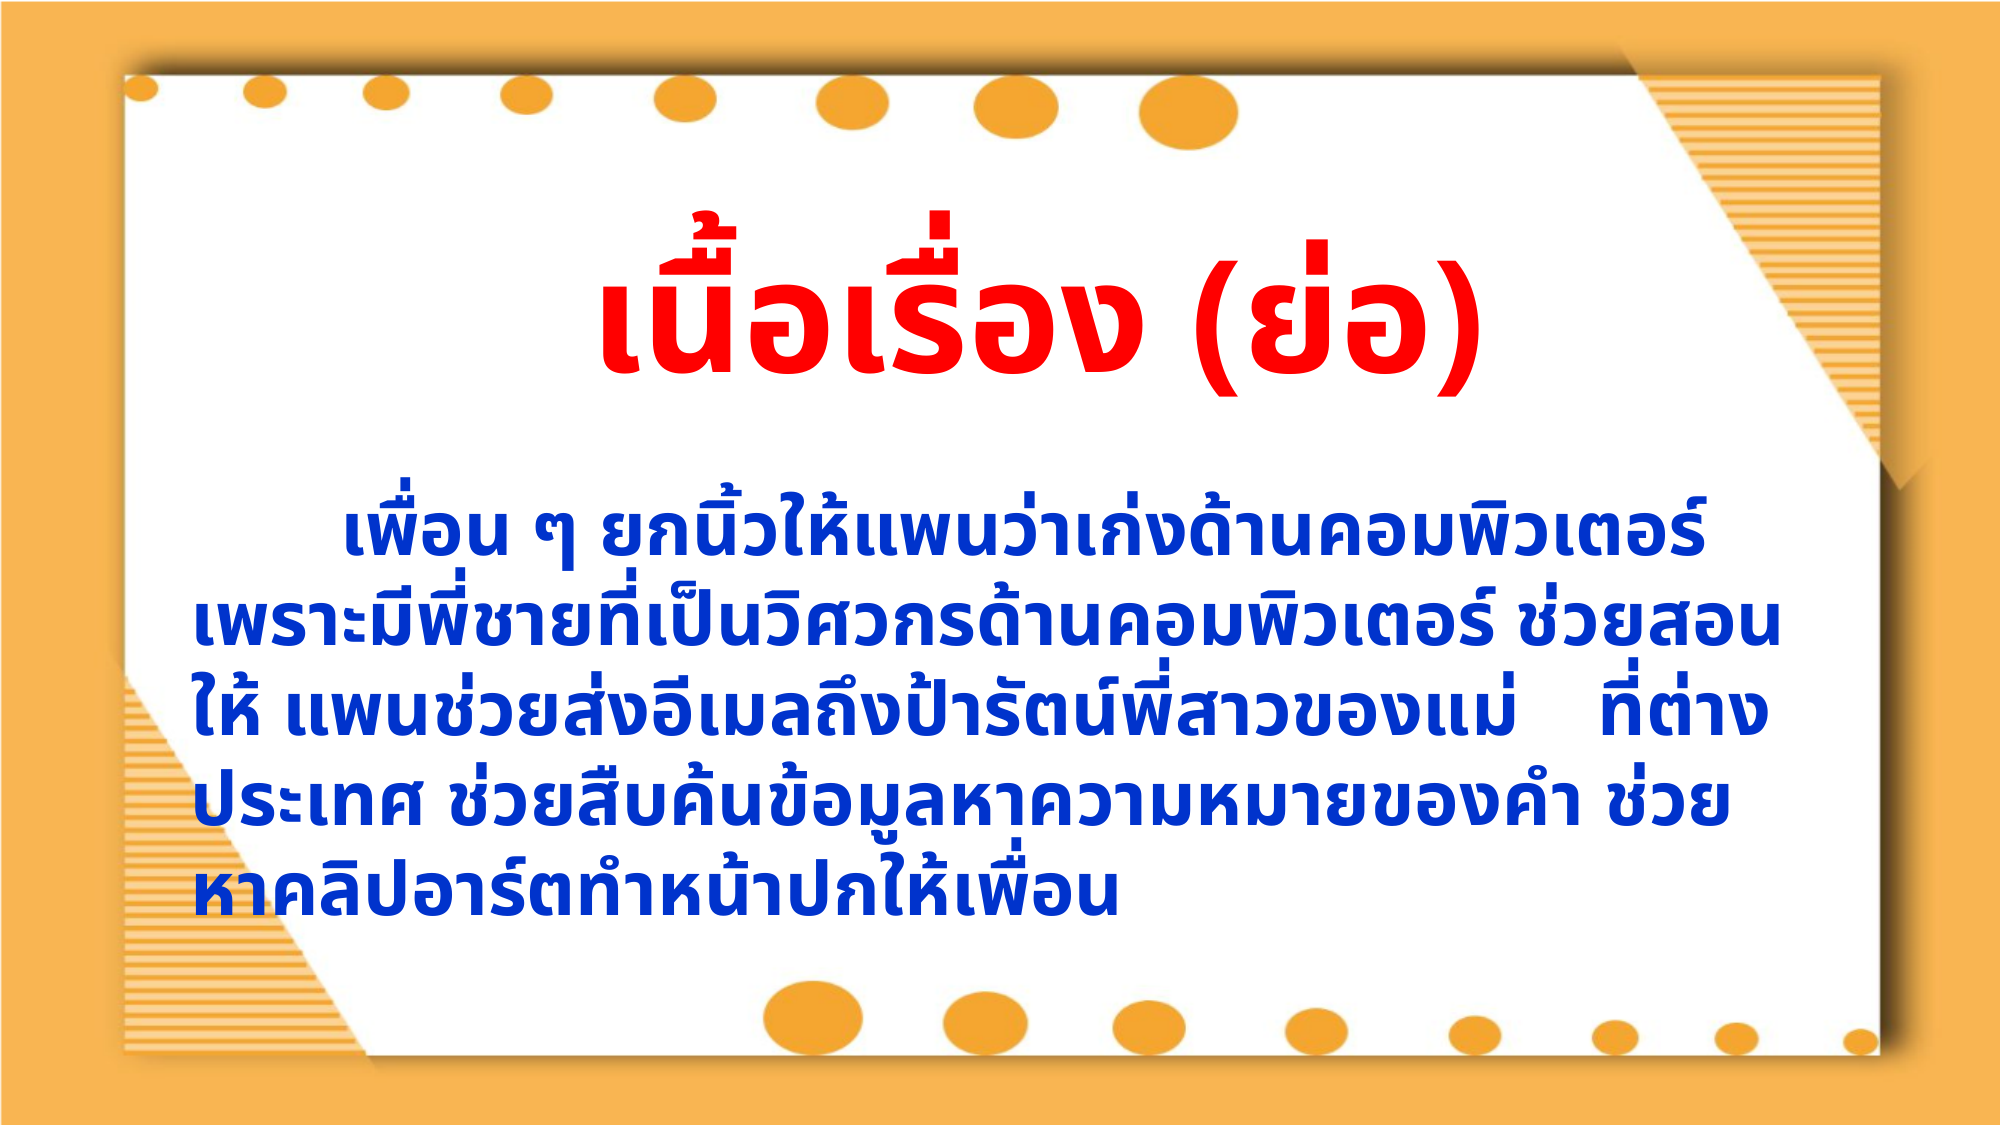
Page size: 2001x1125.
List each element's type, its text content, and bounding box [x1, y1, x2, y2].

text_box เพื่อน ๆ ยกนิ้วให้แพนว่าเก่งด้านคอมพิวเตอร์ เพราะมีพี่ชายที่เป็นวิศวกรด้านคอมพิวเตอร์ ช่วยสอนให้ แพนช่วยส่งอีเมลถึงป้ารัตน์พี่สาวของแม่ ที่ต่างประเทศ ช่วยสืบค้นข้อมูลหาความหมายของคำ ช่วยหาคลิปอาร์ตทำหน้าปกให้เพื่อน [175, 473, 437, 939]
picture [3, 0, 2000, 1125]
text_box เพื่อน ๆ ยกนิ้วให้แพนว่าเก่งด้านคอมพิวเตอร์ เพราะมีพี่ชายที่เป็นวิศวกรด้านคอมพิวเตอร์ ช่วยสอนให้ แพนช่วยส่งอีเมลถึงป้ารัตน์พี่สาวของแม่ ที่ต่างประเทศ ช่วยสืบค้นข้อมูลหาความหมายของคำ ช่วยหาคลิปอาร์ตทำหน้าปกให้เพื่อน [1563, 473, 1824, 939]
